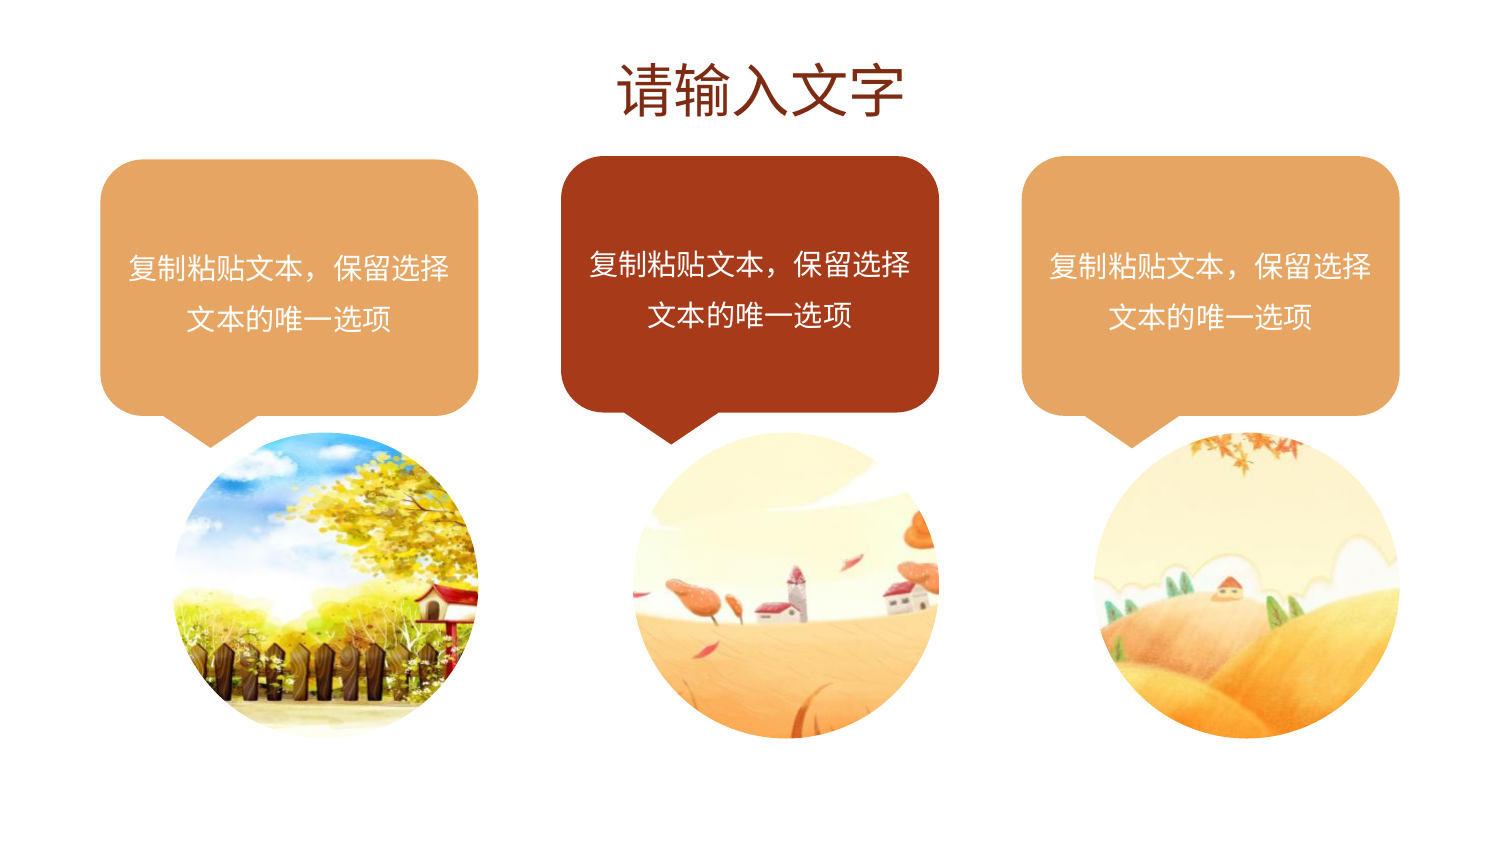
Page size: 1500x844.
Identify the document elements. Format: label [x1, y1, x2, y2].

text_box [100, 155, 1400, 739]
